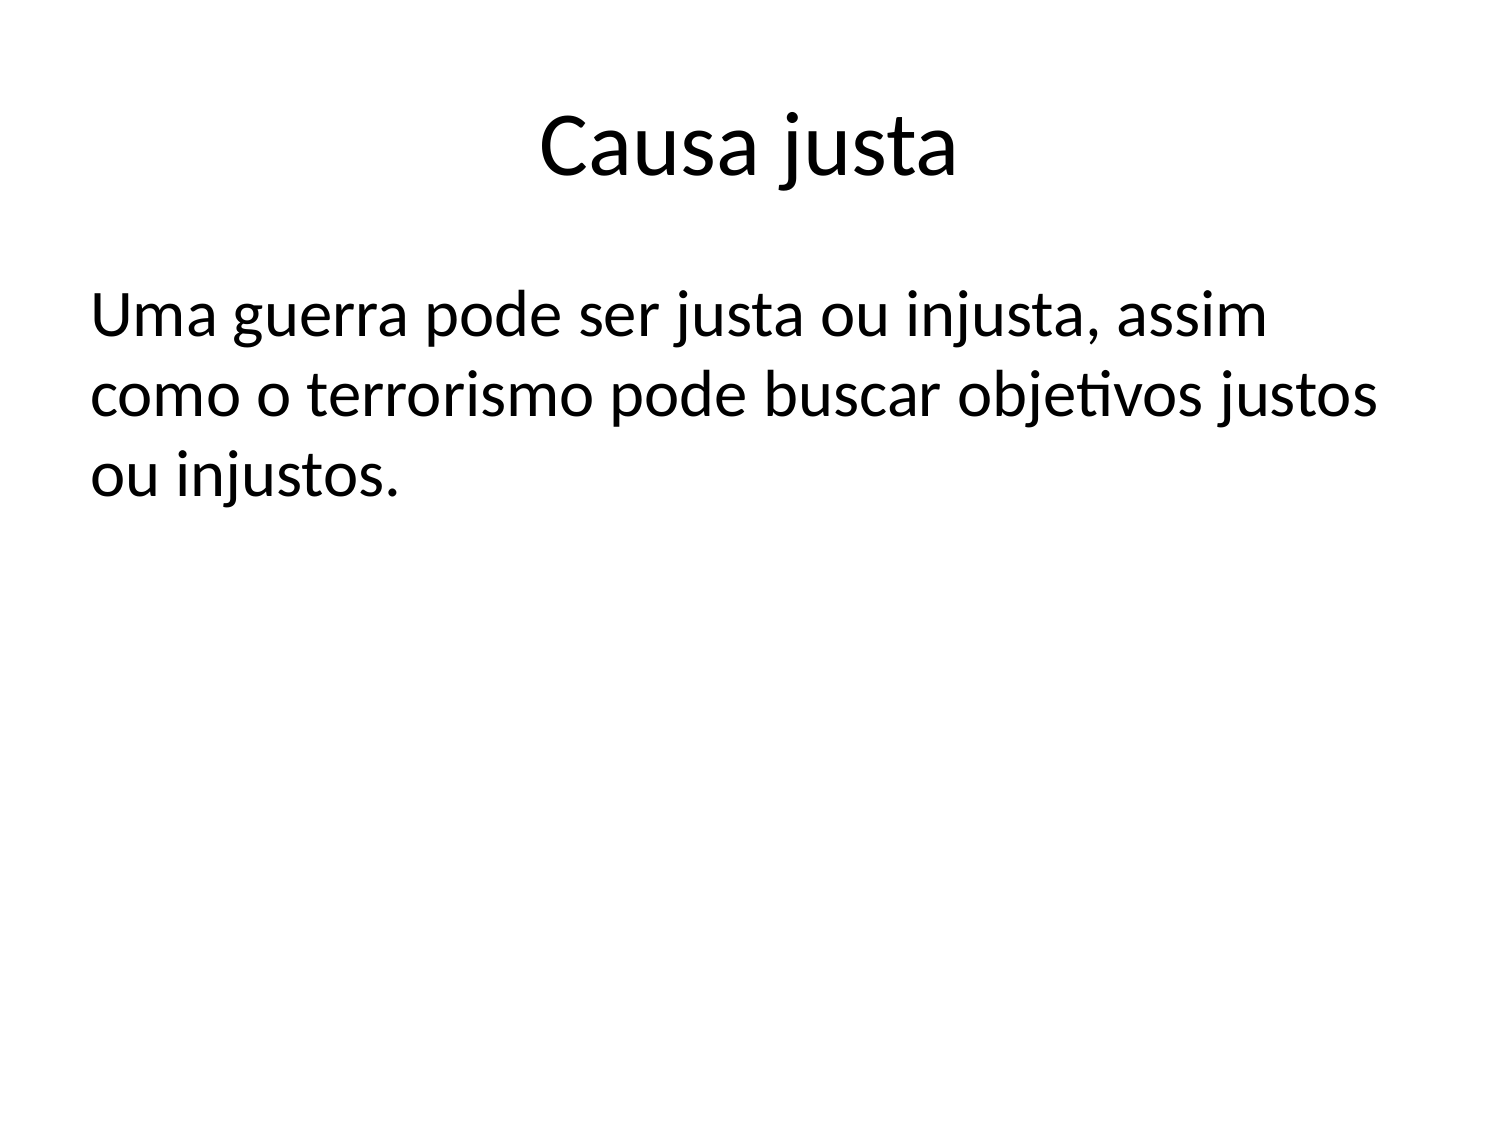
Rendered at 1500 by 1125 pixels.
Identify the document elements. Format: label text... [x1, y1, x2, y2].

list Uma guerra pode ser justa ou injusta, assim como o terrorismo pode buscar objetivos justos ou injustos. [75, 262, 1425, 1005]
title Causa justa [75, 45, 1425, 233]
